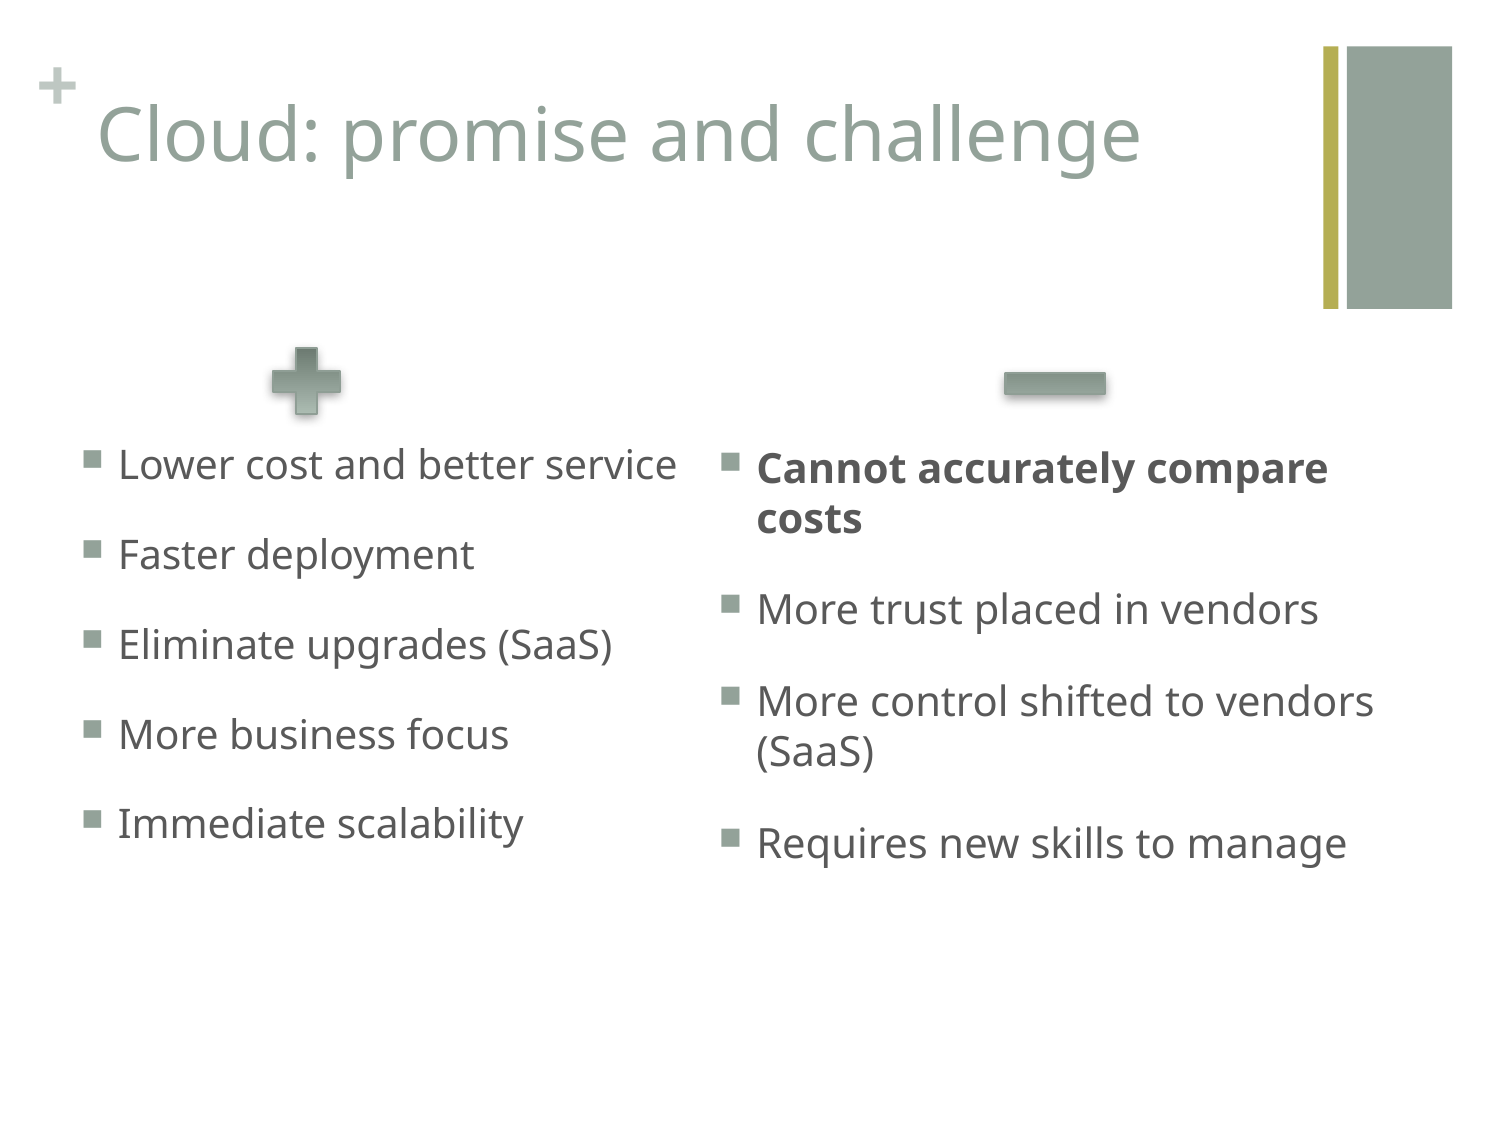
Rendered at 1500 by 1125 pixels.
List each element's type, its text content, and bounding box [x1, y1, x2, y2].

text_box [1004, 372, 1106, 395]
text_box [272, 347, 341, 415]
list Lower cost and better service Faster deployment Eliminate upgrades (SaaS) More business focus Immediate scalability [66, 431, 707, 861]
title Cloud: promise and challenge [81, 79, 1322, 263]
list Cannot accurately compare costs More trust placed in vendors More control shifted to vendors (SaaS) Requires new skills to manage [703, 433, 1456, 877]
